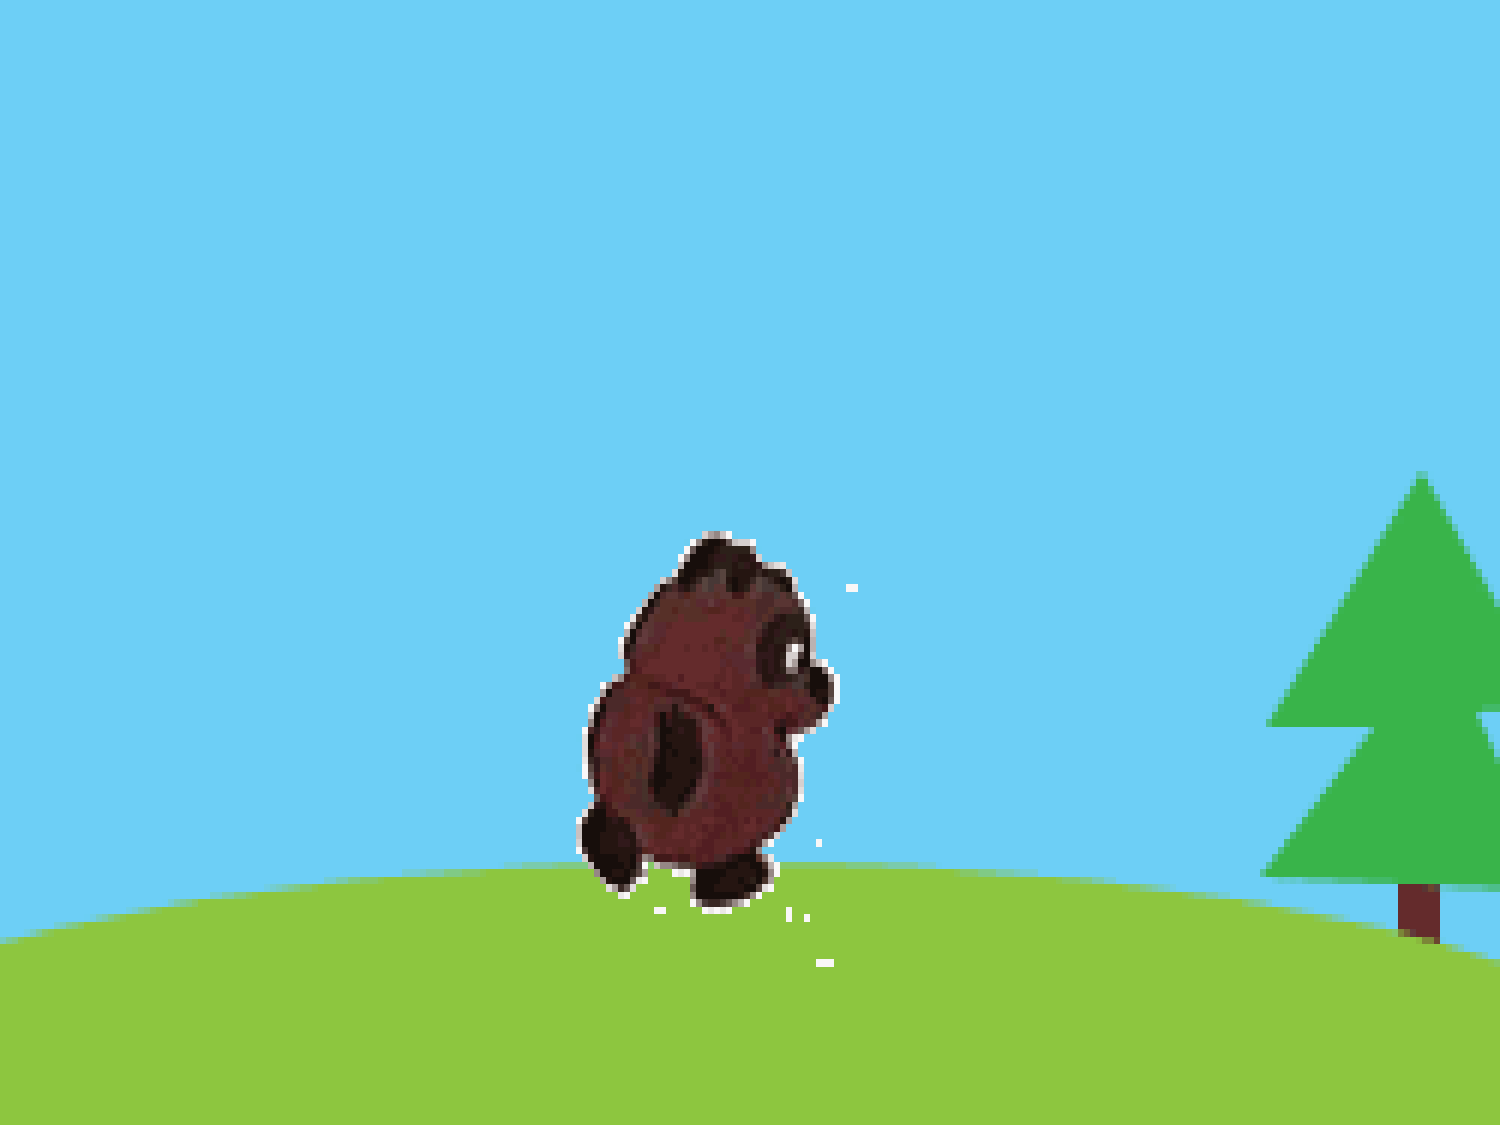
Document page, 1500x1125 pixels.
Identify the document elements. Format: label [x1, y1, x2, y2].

list [0, 0, 1500, 1125]
